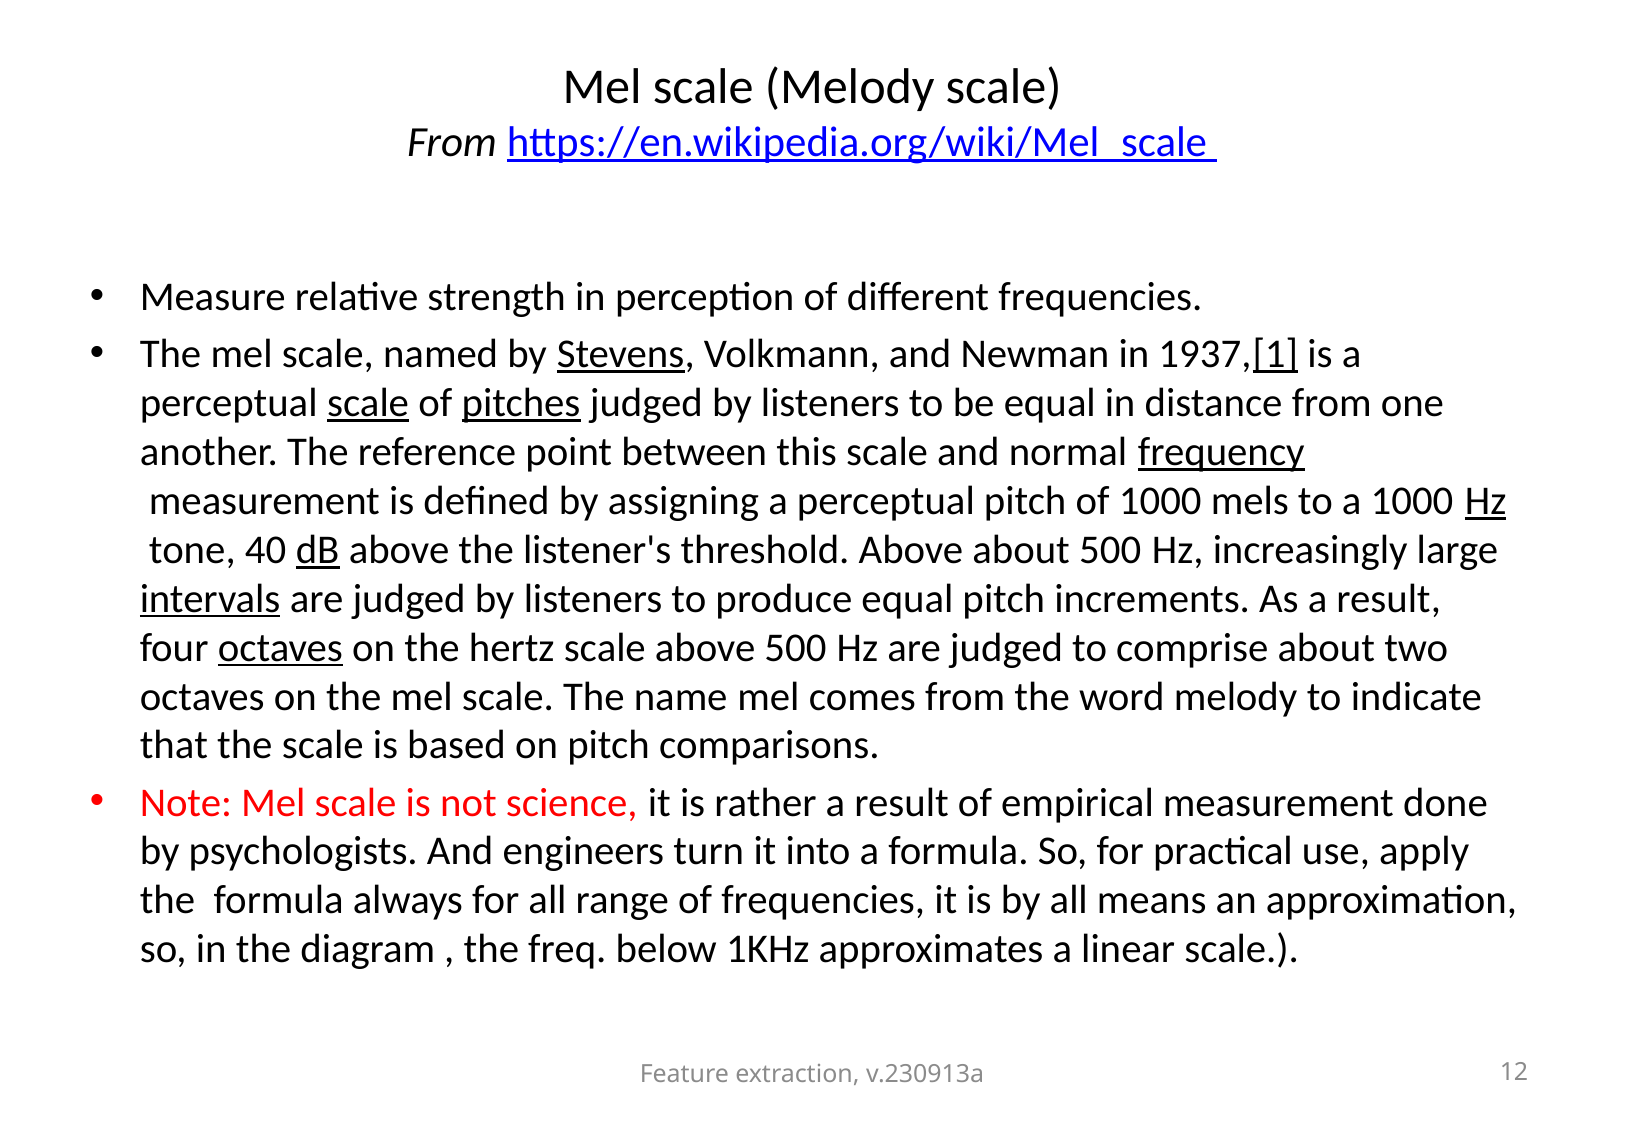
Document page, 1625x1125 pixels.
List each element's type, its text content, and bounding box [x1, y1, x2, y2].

title Mel scale (Melody scale) From https://en.wikipedia.org/wiki/Mel_scale [81, 45, 1544, 233]
list Measure relative strength in perception of different frequencies. The mel scale, named by Stevens, Volkmann, and Newman in 1937,[1] is a perceptual scale of pitches judged by listeners to be equal in distance from one another. The reference point between this scale and normal frequency measurement is defined by assigning a perceptual pitch of 1000 mels to a 1000 Hz tone, 40 dB above the listener's threshold. Above about 500 Hz, increasingly large intervals are judged by listeners to produce equal pitch increments. As a result, four octaves on the hertz scale above 500 Hz are judged to comprise about two octaves on the mel scale. The name mel comes from the word melody to indicate that the scale is based on pitch comparisons. Note: Mel scale is not science, it is rather a result of empirical measurement done by psychologists. And engineers turn it into a formula. So, for practical use, apply the formula always for all range of frequencies, it is by all means an approximation, so, in the diagram , the freq. below 1KHz approximates a linear scale.). [74, 262, 1537, 1006]
footer Feature extraction, v.230913a [555, 1042, 1070, 1103]
slide_number 12 [1164, 1042, 1544, 1103]
